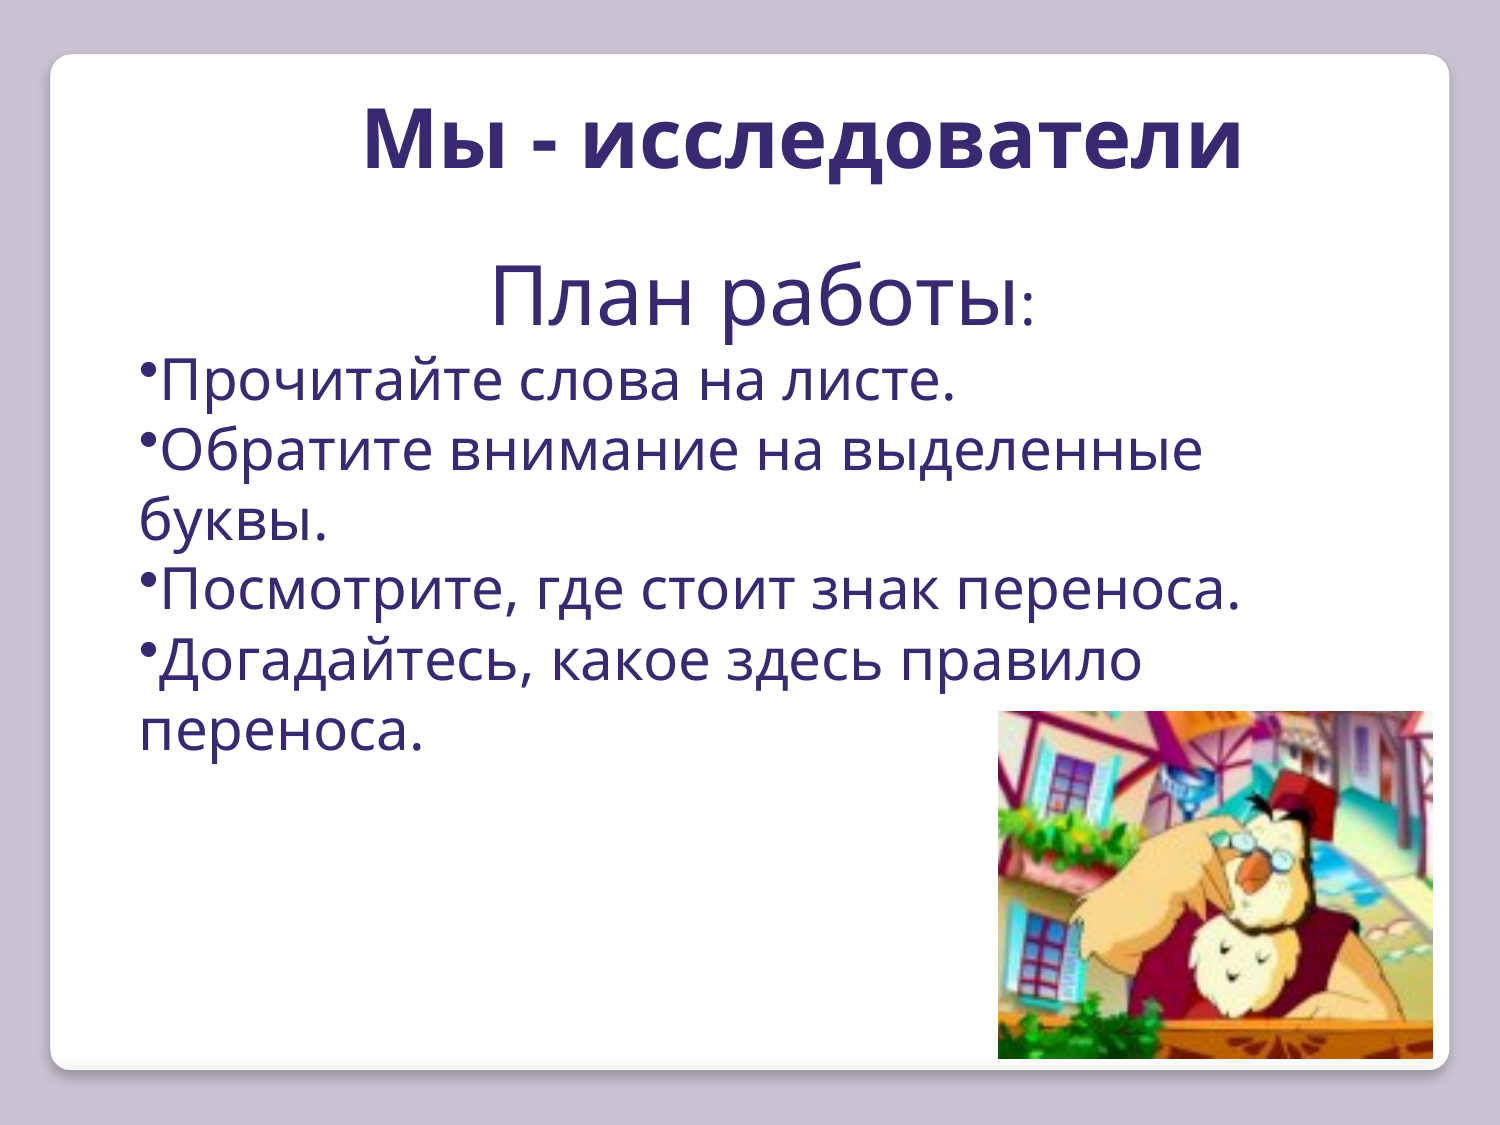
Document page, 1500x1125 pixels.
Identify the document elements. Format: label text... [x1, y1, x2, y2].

text_box Мы - исследователи [253, 78, 1353, 193]
picture [997, 711, 1433, 1059]
text_box План работы: Прочитайте слова на листе. Обратите внимание на выделенные буквы. Посмотрите, где стоит знак переноса. Догадайтесь, какое здесь правило переноса. [123, 234, 1400, 770]
